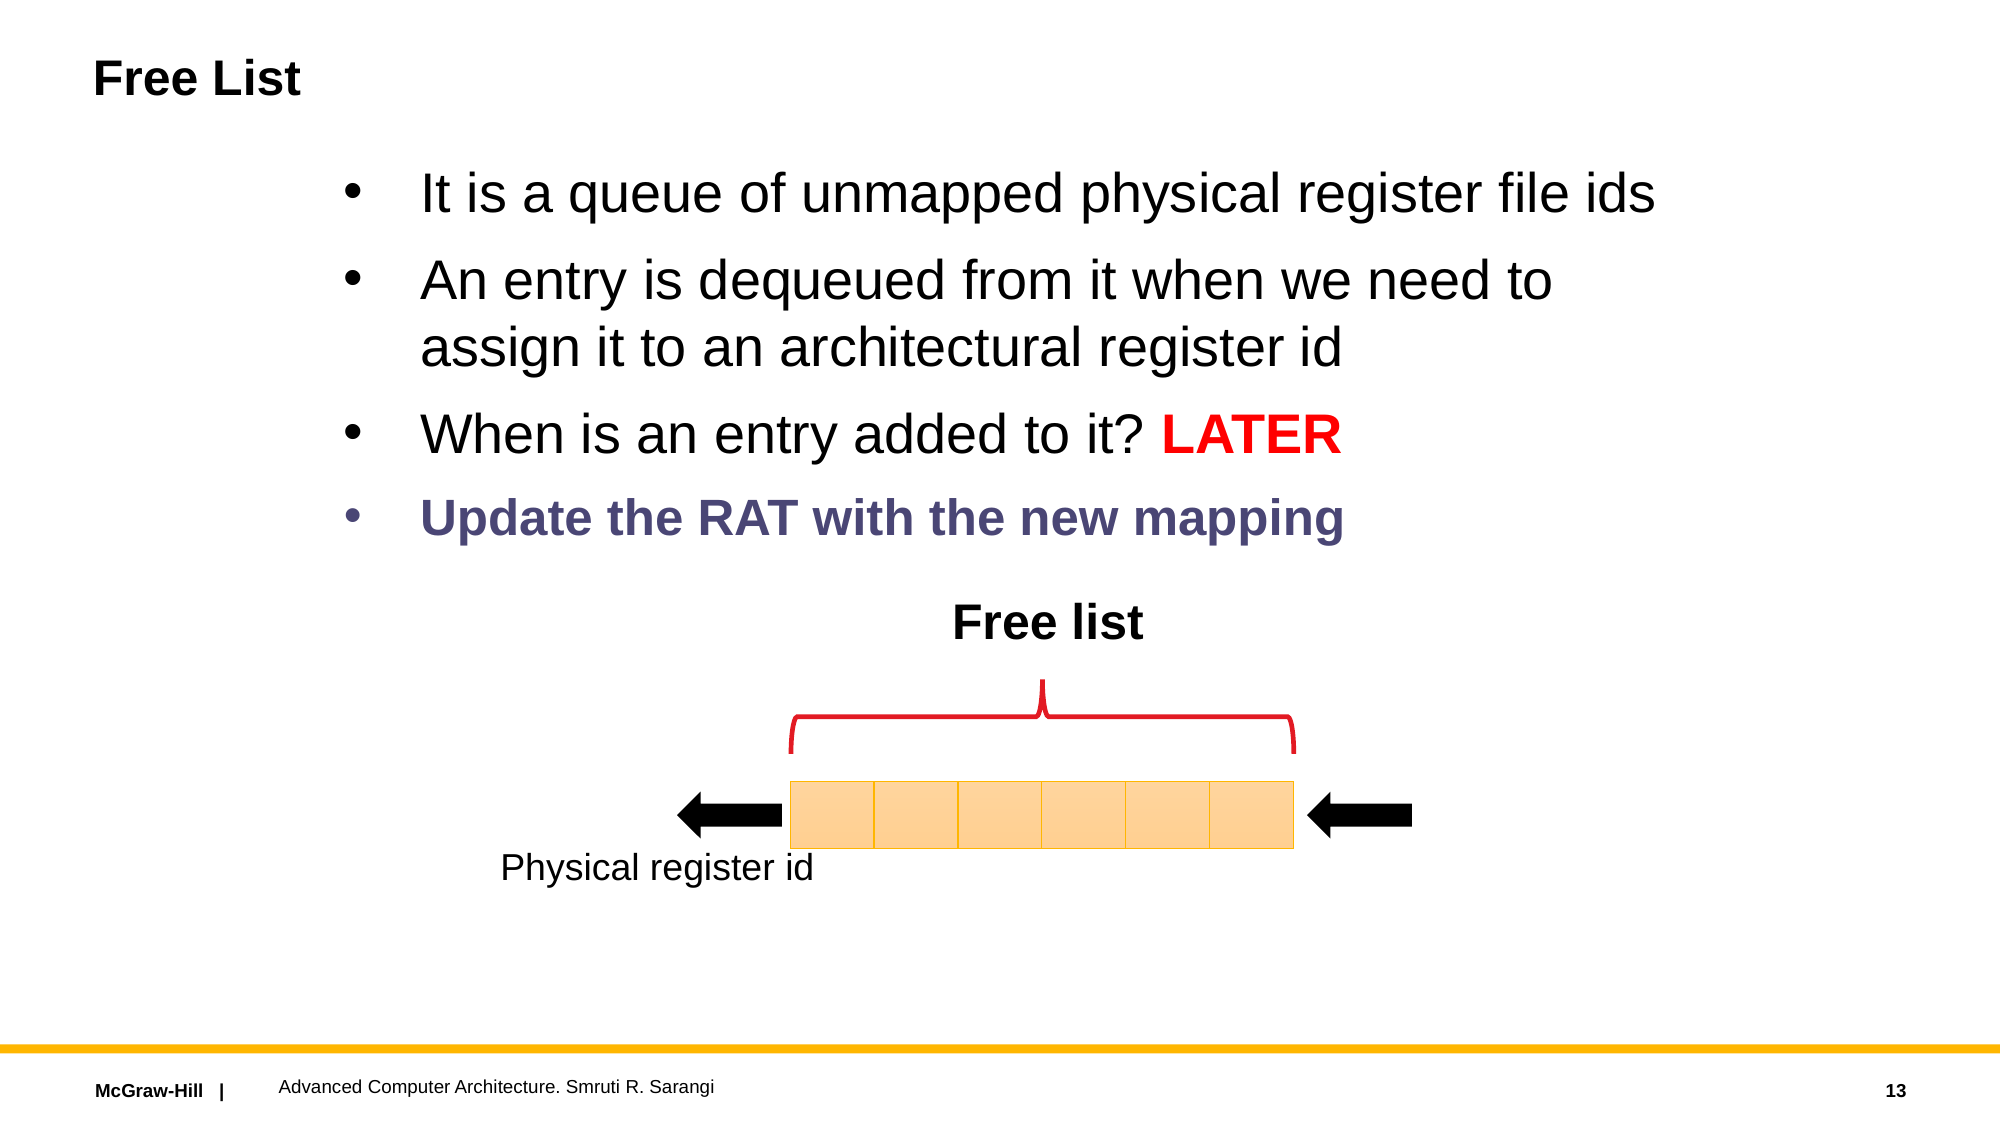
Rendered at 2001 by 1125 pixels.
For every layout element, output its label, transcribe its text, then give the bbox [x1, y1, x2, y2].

text_box [873, 781, 957, 849]
footer Advanced Computer Architecture. Smruti R. Sarangi [263, 1067, 1464, 1105]
list It is a queue of unmapped physical register file ids An entry is dequeued from it when we need to assign it to an architectural register id When is an entry added to it? LATER Update the RAT with the new mapping [328, 149, 1692, 563]
text_box [1125, 781, 1209, 849]
text_box [1209, 781, 1294, 849]
title Free List [78, 45, 1578, 180]
text_box [677, 791, 782, 835]
text_box [790, 781, 873, 849]
text_box Physical register id [485, 835, 830, 896]
text_box [1041, 781, 1125, 849]
text_box [790, 679, 1295, 754]
slide_number 13 [1711, 1071, 1922, 1109]
text_box Free list [937, 581, 1315, 657]
text_box [1306, 791, 1412, 839]
text_box [957, 781, 1041, 849]
